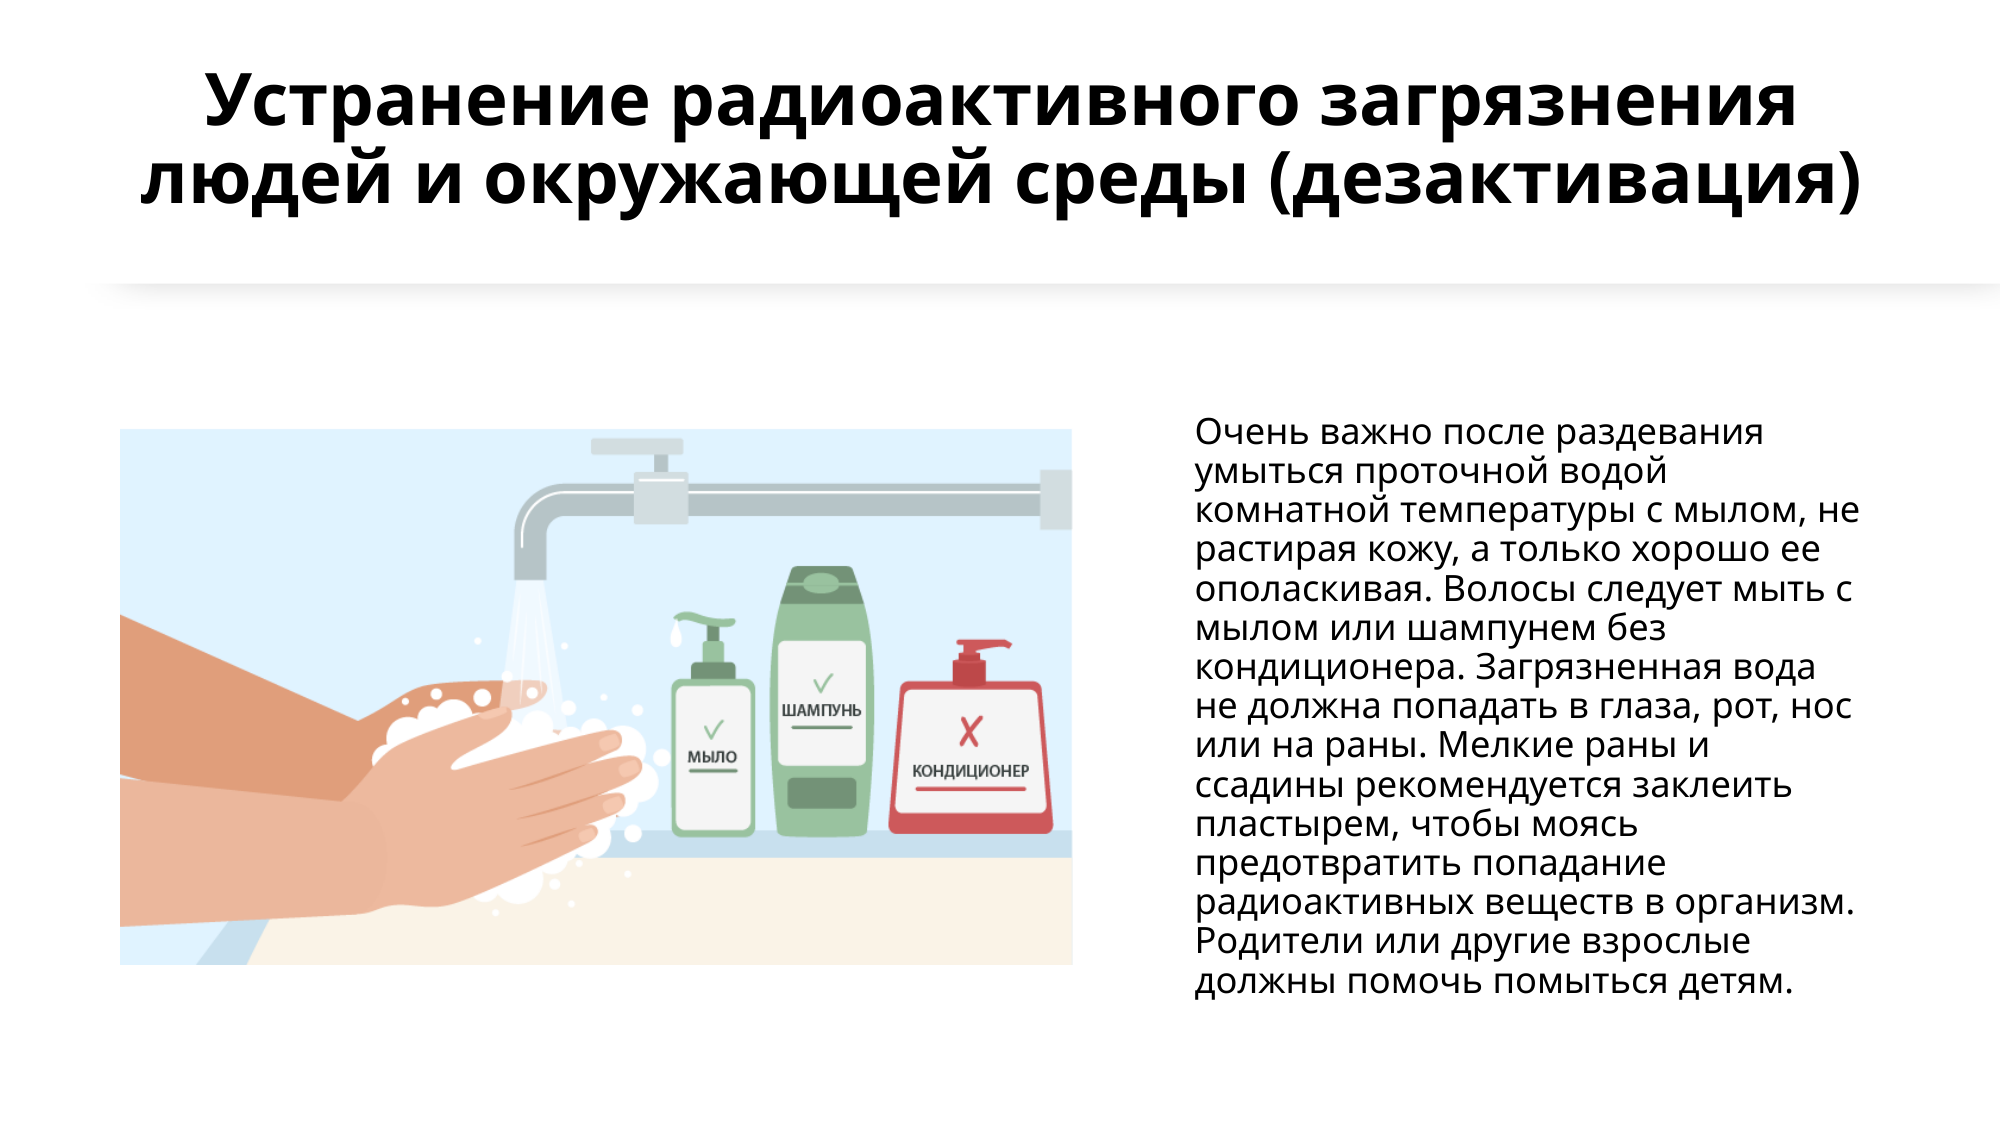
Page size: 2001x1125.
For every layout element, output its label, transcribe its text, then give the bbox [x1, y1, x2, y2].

text_box [0, 0, 2000, 285]
picture [120, 428, 1074, 965]
text_box [0, 285, 2000, 1125]
list Очень важно после раздевания умыться проточной водой комнатной температуры с мылом, не растирая кожу, а только хорошо ее ополаскивая. Волосы следует мыть с мылом или шампунем без кондиционера. Загрязненная вода не должна попадать в глаза, рот, нос или на раны. Мелкие раны и ссадины рекомендуется заклеить пластырем, чтобы моясь предотвратить попадание радиоактивных веществ в организм. Родители или другие взрослые должны помочь помыться детям. [1179, 386, 1880, 1027]
title Устранение радиоактивного загрязнения людей и окружающей среды (дезактивация) [125, 50, 1880, 233]
